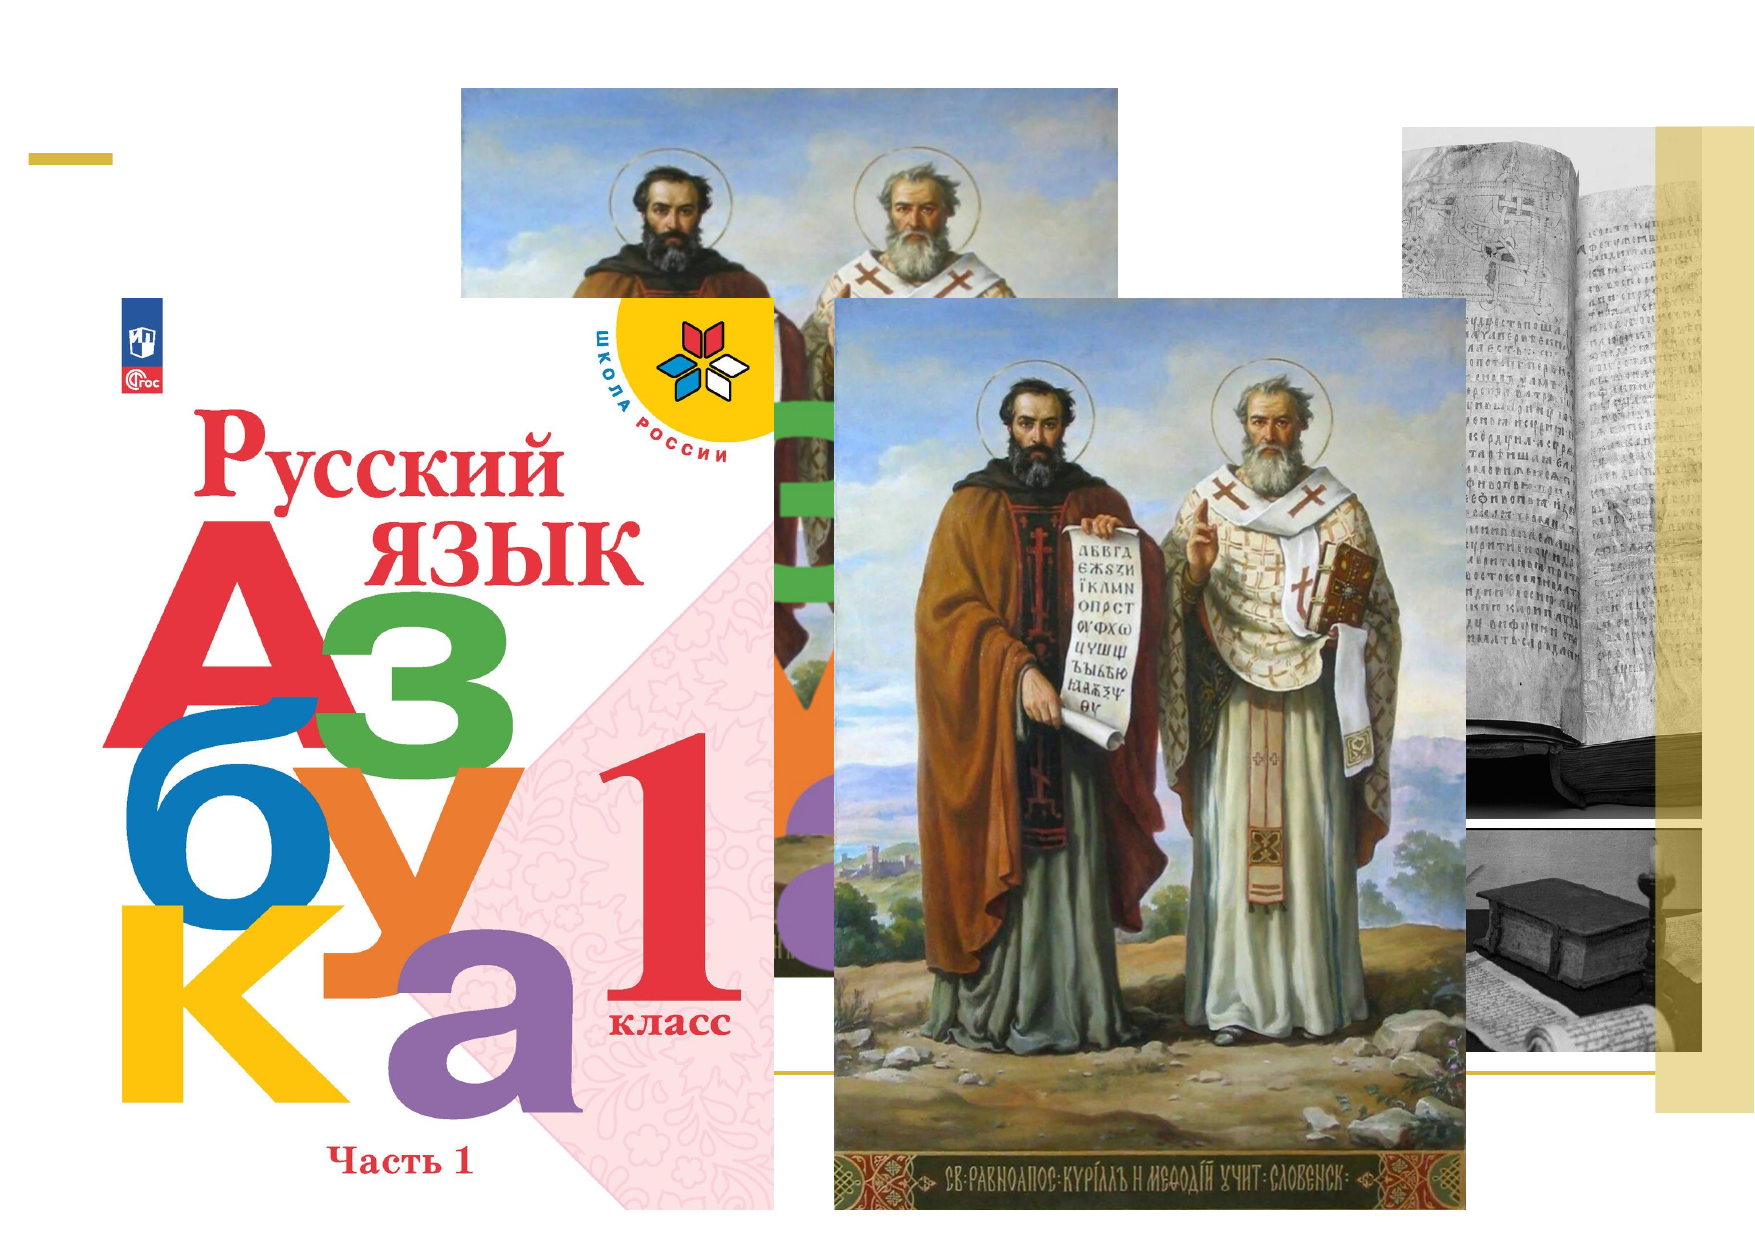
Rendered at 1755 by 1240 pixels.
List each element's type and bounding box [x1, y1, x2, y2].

text_box [28, 153, 113, 166]
text_box [778, 1071, 828, 1075]
picture [84, 88, 1466, 1211]
text_box [1401, 126, 1755, 1114]
